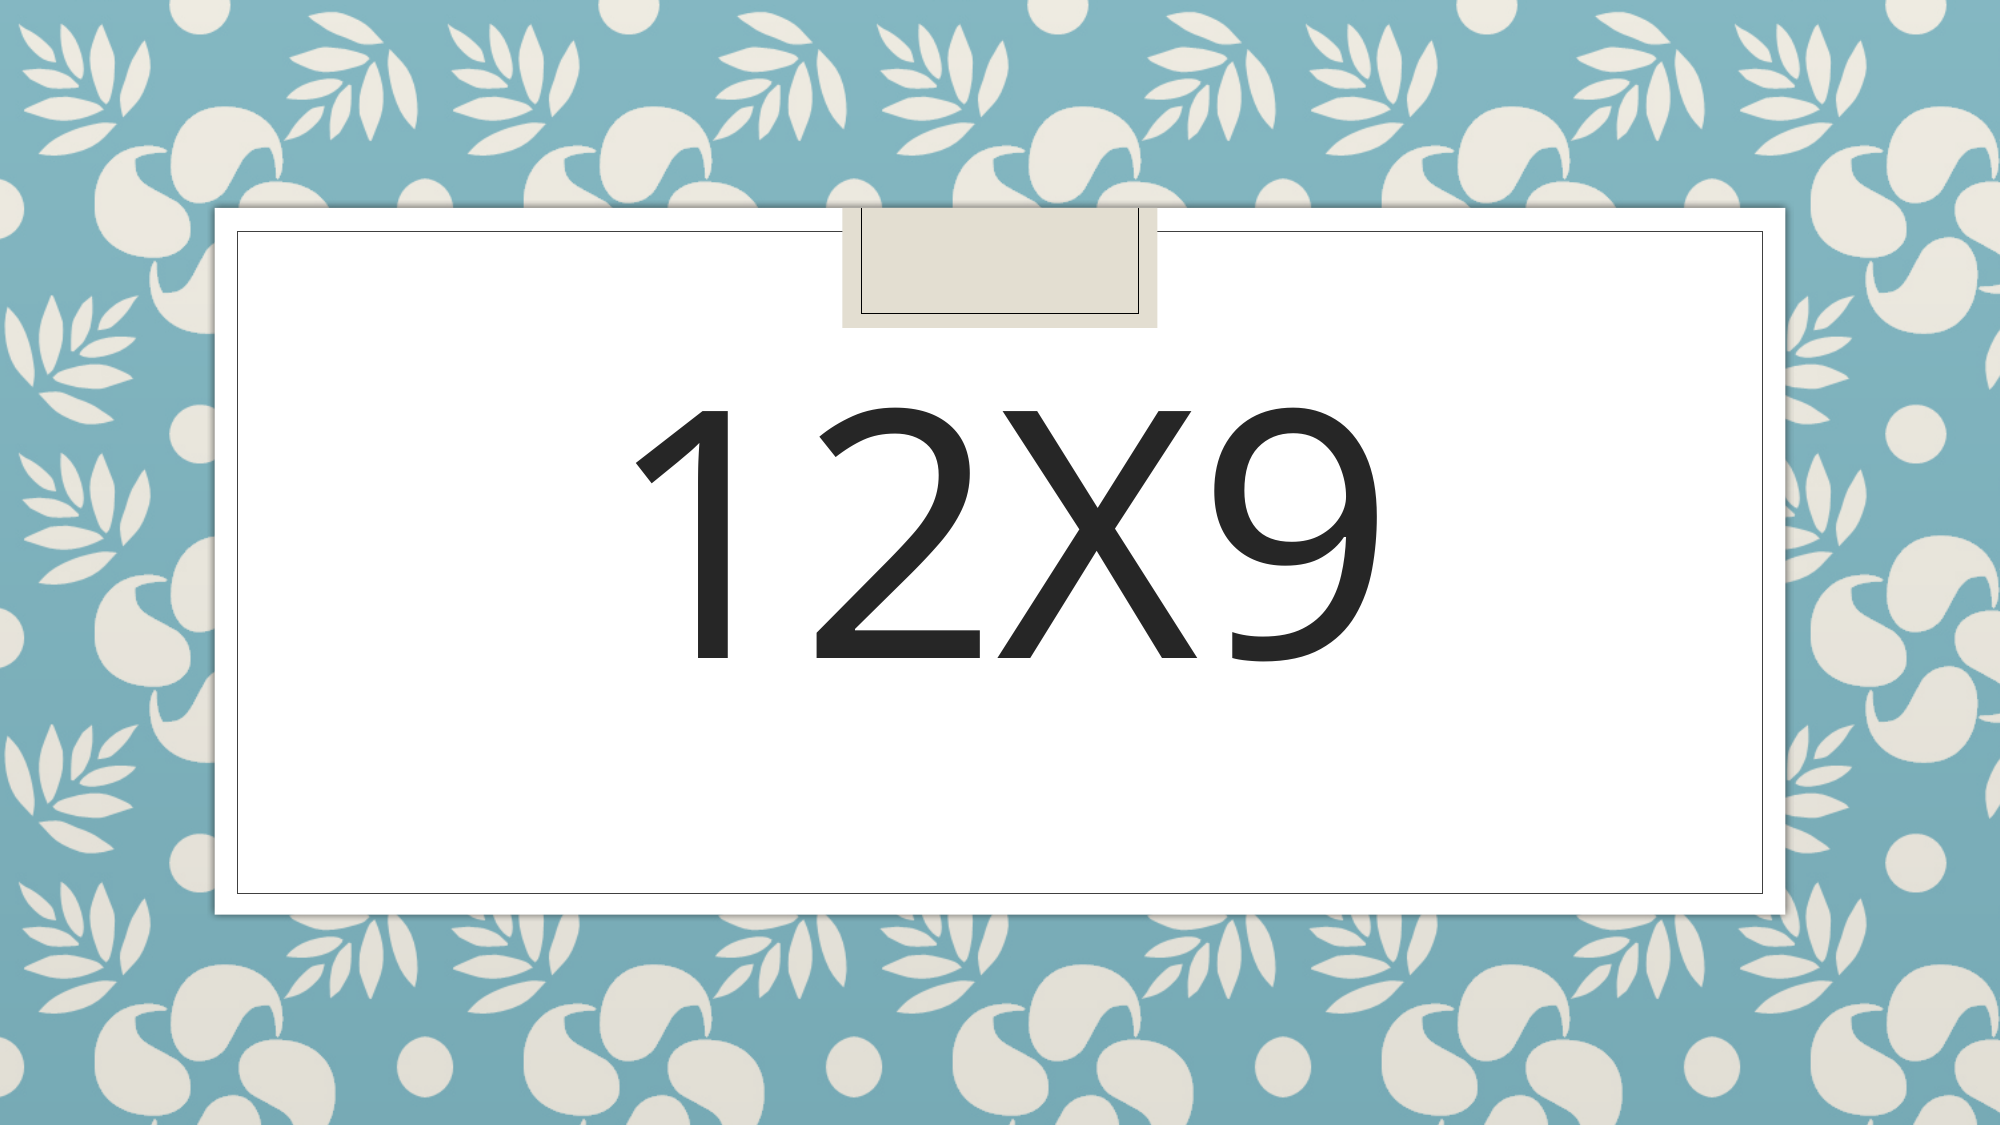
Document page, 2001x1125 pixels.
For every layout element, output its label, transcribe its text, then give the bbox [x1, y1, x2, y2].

title 12x9 [256, 343, 1744, 769]
